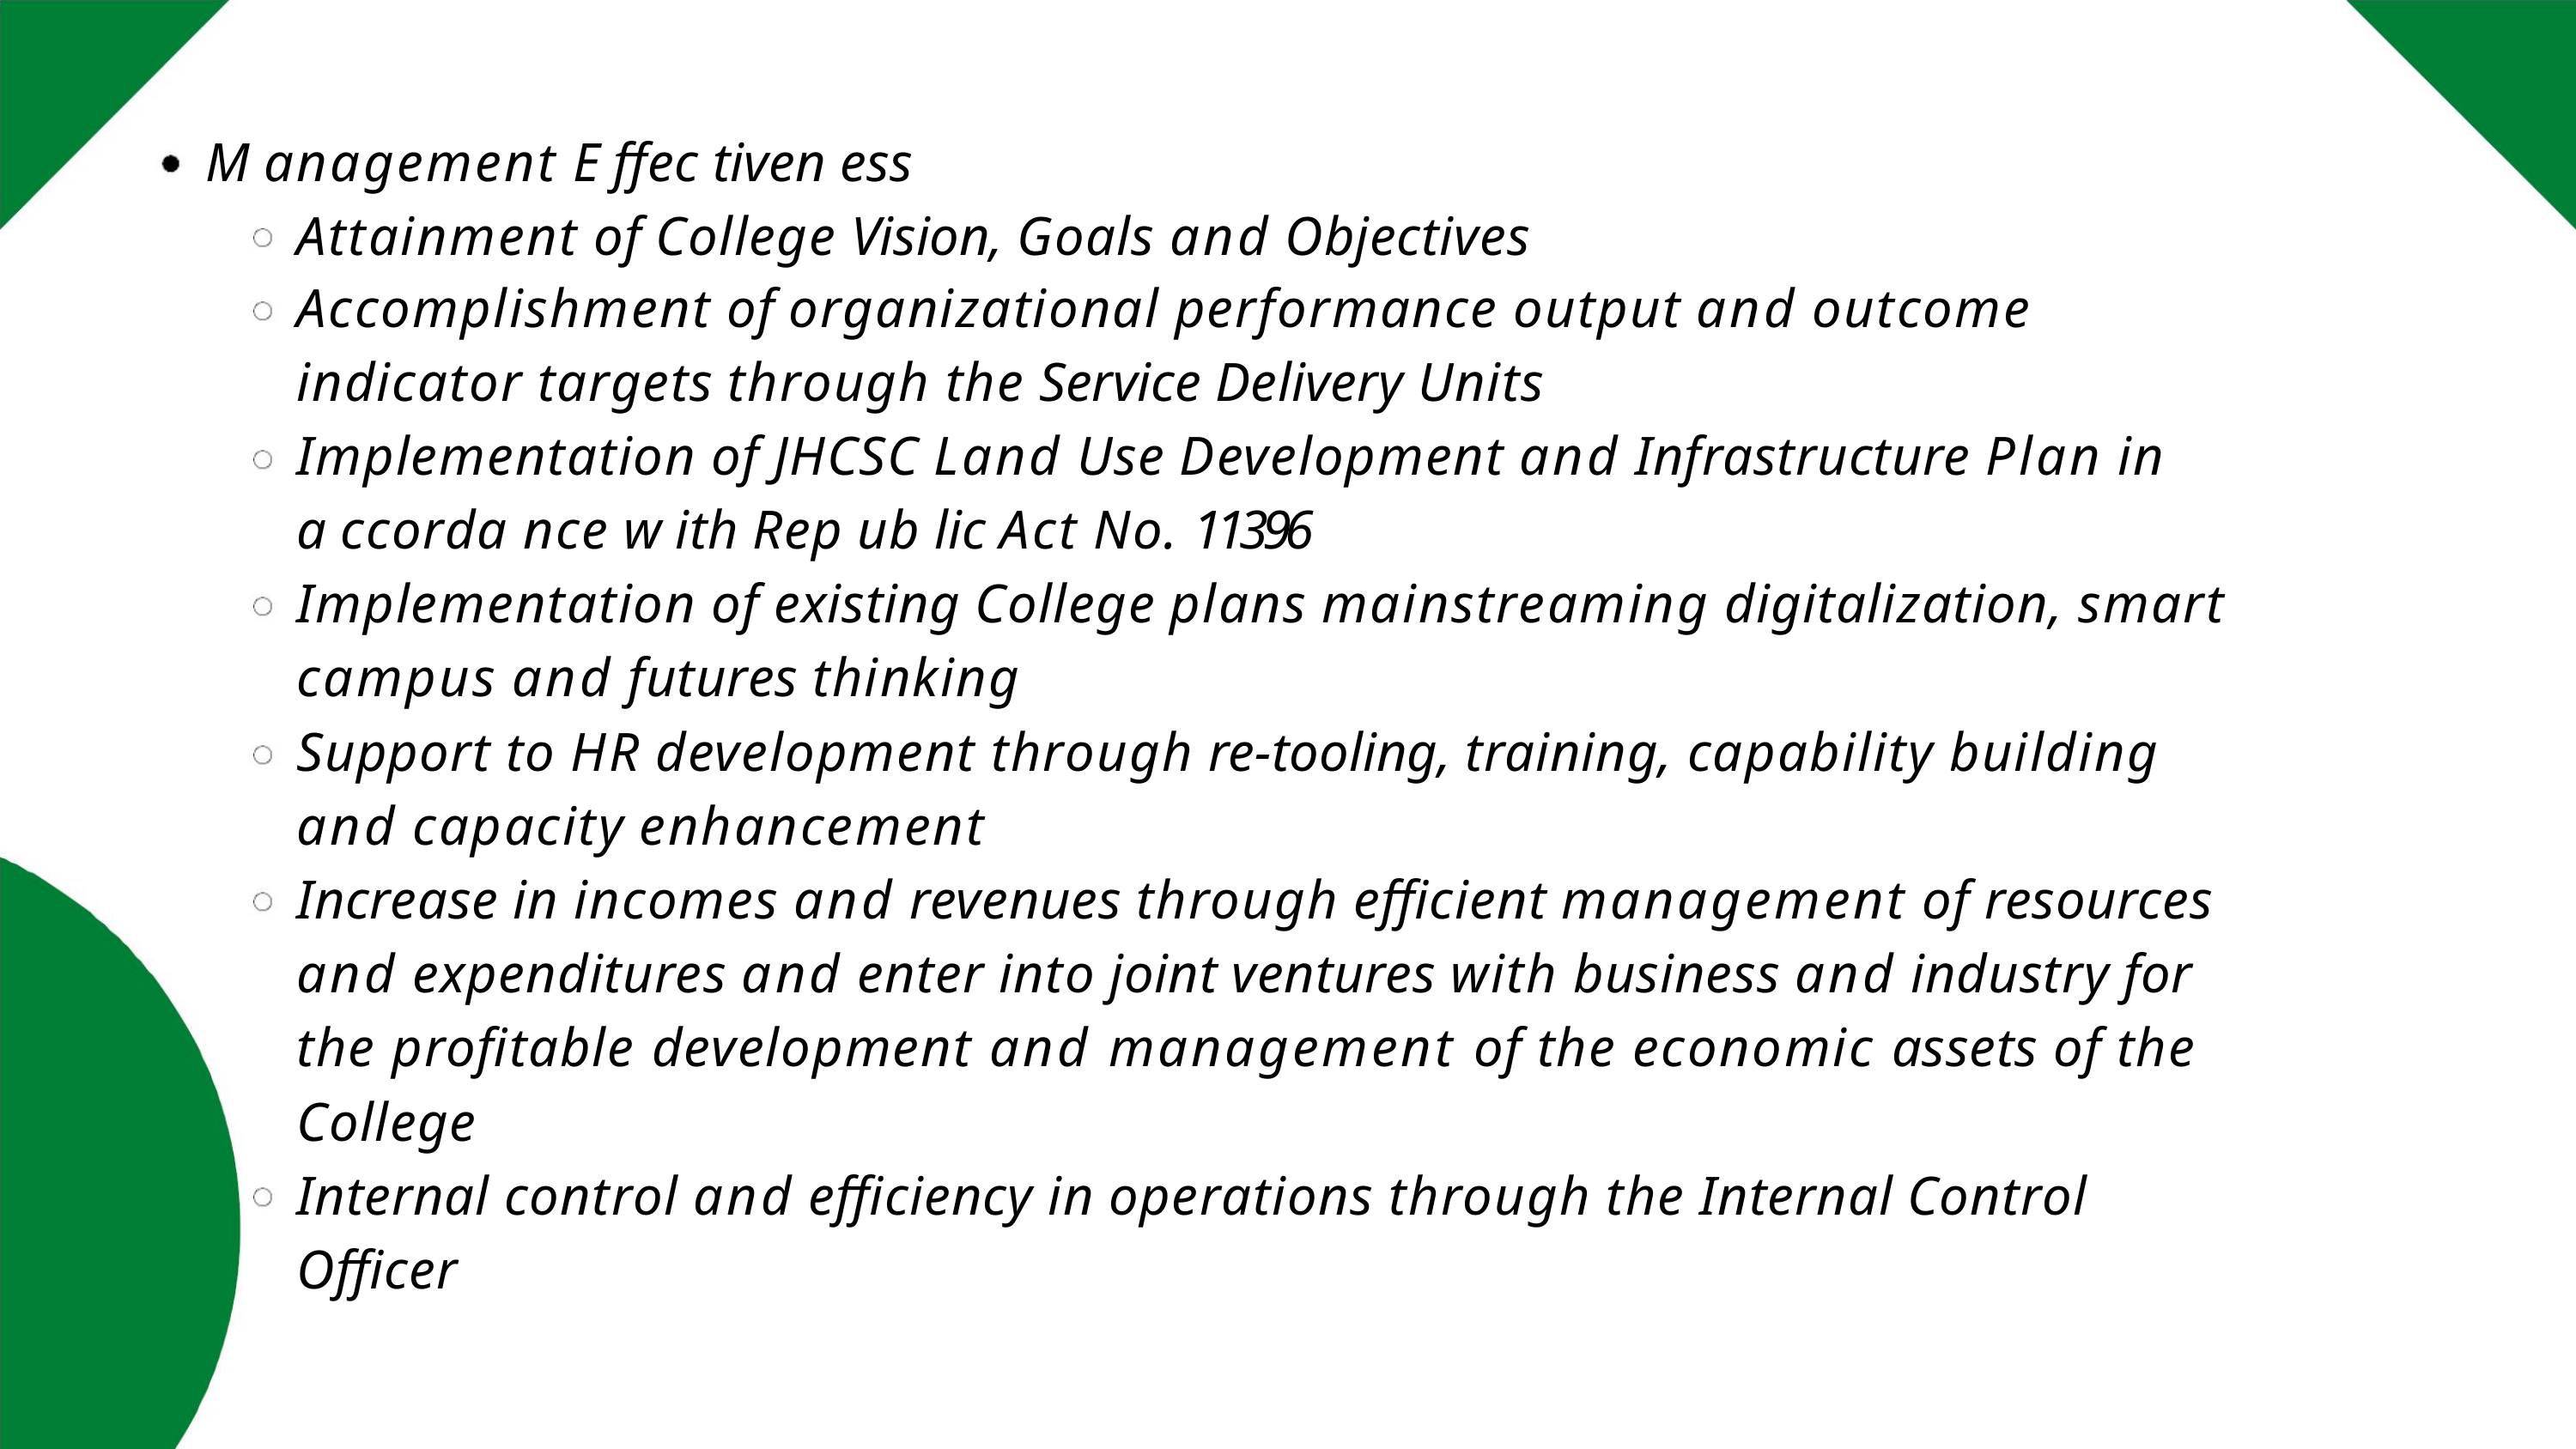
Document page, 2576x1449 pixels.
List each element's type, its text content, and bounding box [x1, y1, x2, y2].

text_box Attainment of College Vision, Goals and Objectives Accomplishment of organizational performance output and outcome indicator targets through the Service Delivery Units Implementation of JHCSC Land Use Development and Infrastructure Plan in a ccorda nce w ith Rep ub lic Act No. 11396 Implementation of existing College plans mainstreaming digitalization, smart campus and futures thinking Support to HR development through re-tooling, training, capability building and capacity enhancement Increase in incomes and revenues through efficient management of resources and expenditures and enter into joint ventures with business and industry for the profitable development and management of the economic assets of the College Internal control and efficiency in operations through the Internal Control Officer [296, 201, 2467, 1300]
text_box [0, 0, 2576, 1449]
text_box M anagement E ffec tiven ess [205, 127, 979, 192]
